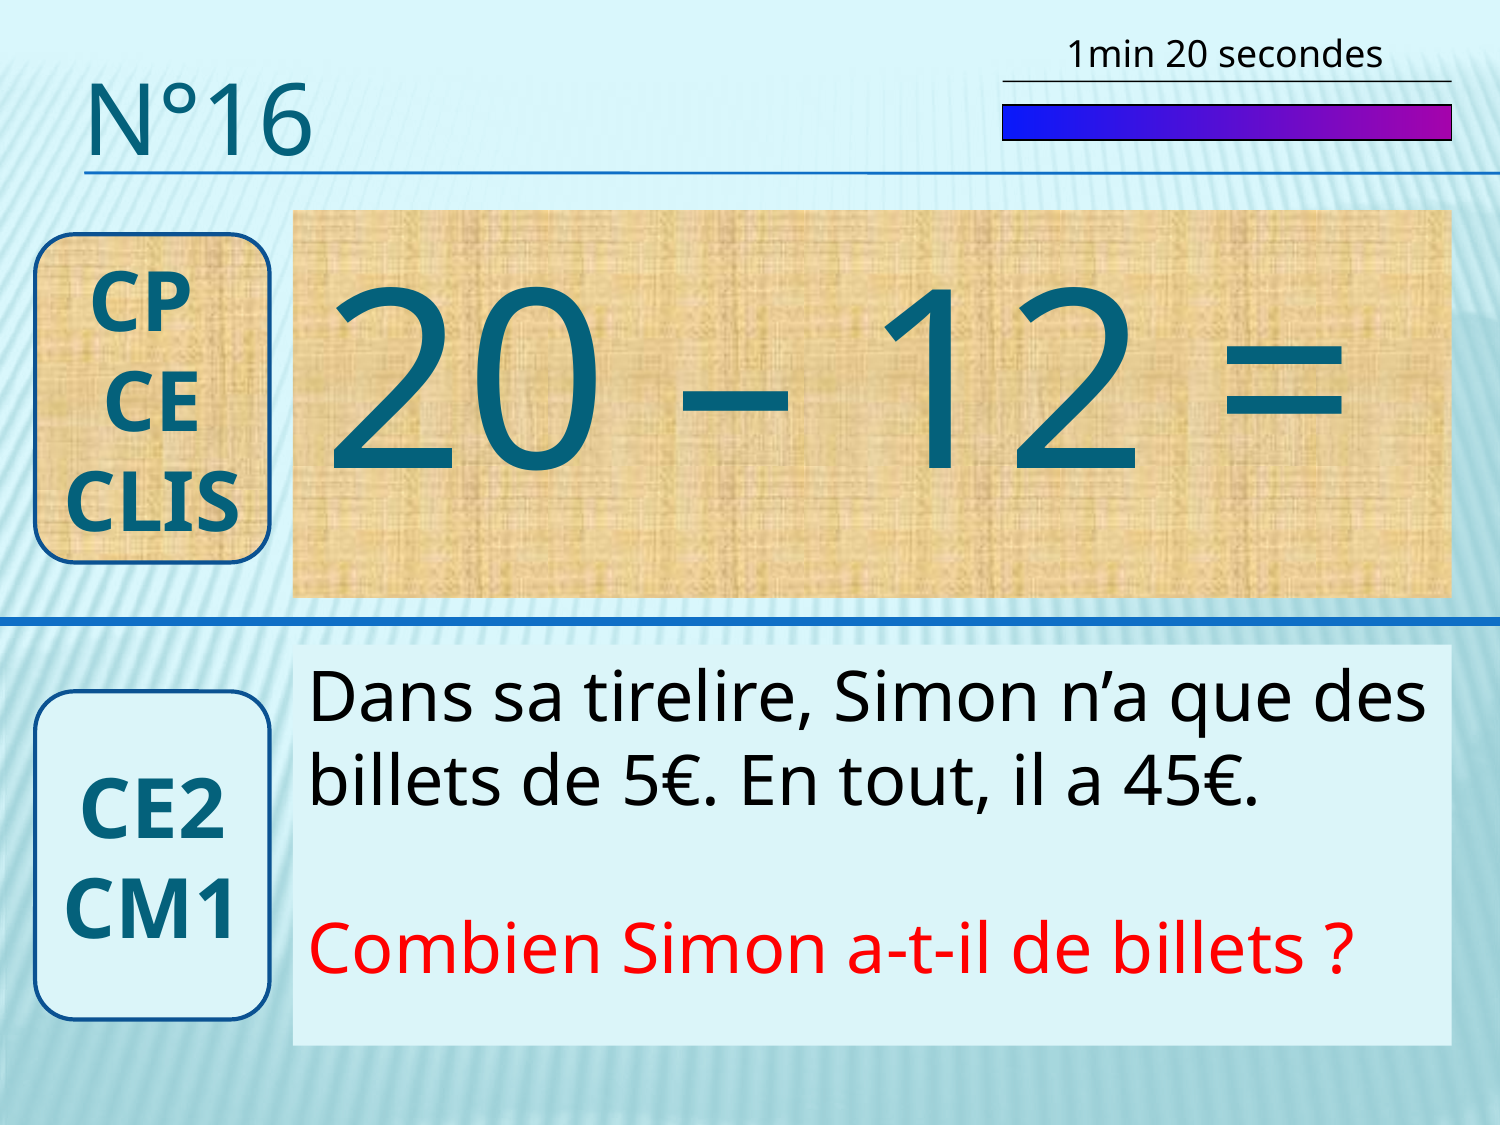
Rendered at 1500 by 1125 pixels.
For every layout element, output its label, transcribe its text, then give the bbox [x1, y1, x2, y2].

text_box [1002, 104, 1452, 141]
title n°16 [46, 46, 352, 185]
list 20 – 12 = [292, 210, 1452, 598]
text_box Dans sa tirelire, Simon n’a que des billets de 5€. En tout, il a 45€. Combien Simon a-t-il de billets ? [292, 644, 1452, 1046]
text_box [1002, 21, 1452, 83]
text_box CE2 CM1 [32, 689, 272, 1022]
text_box CP CE CLIS [32, 232, 272, 565]
